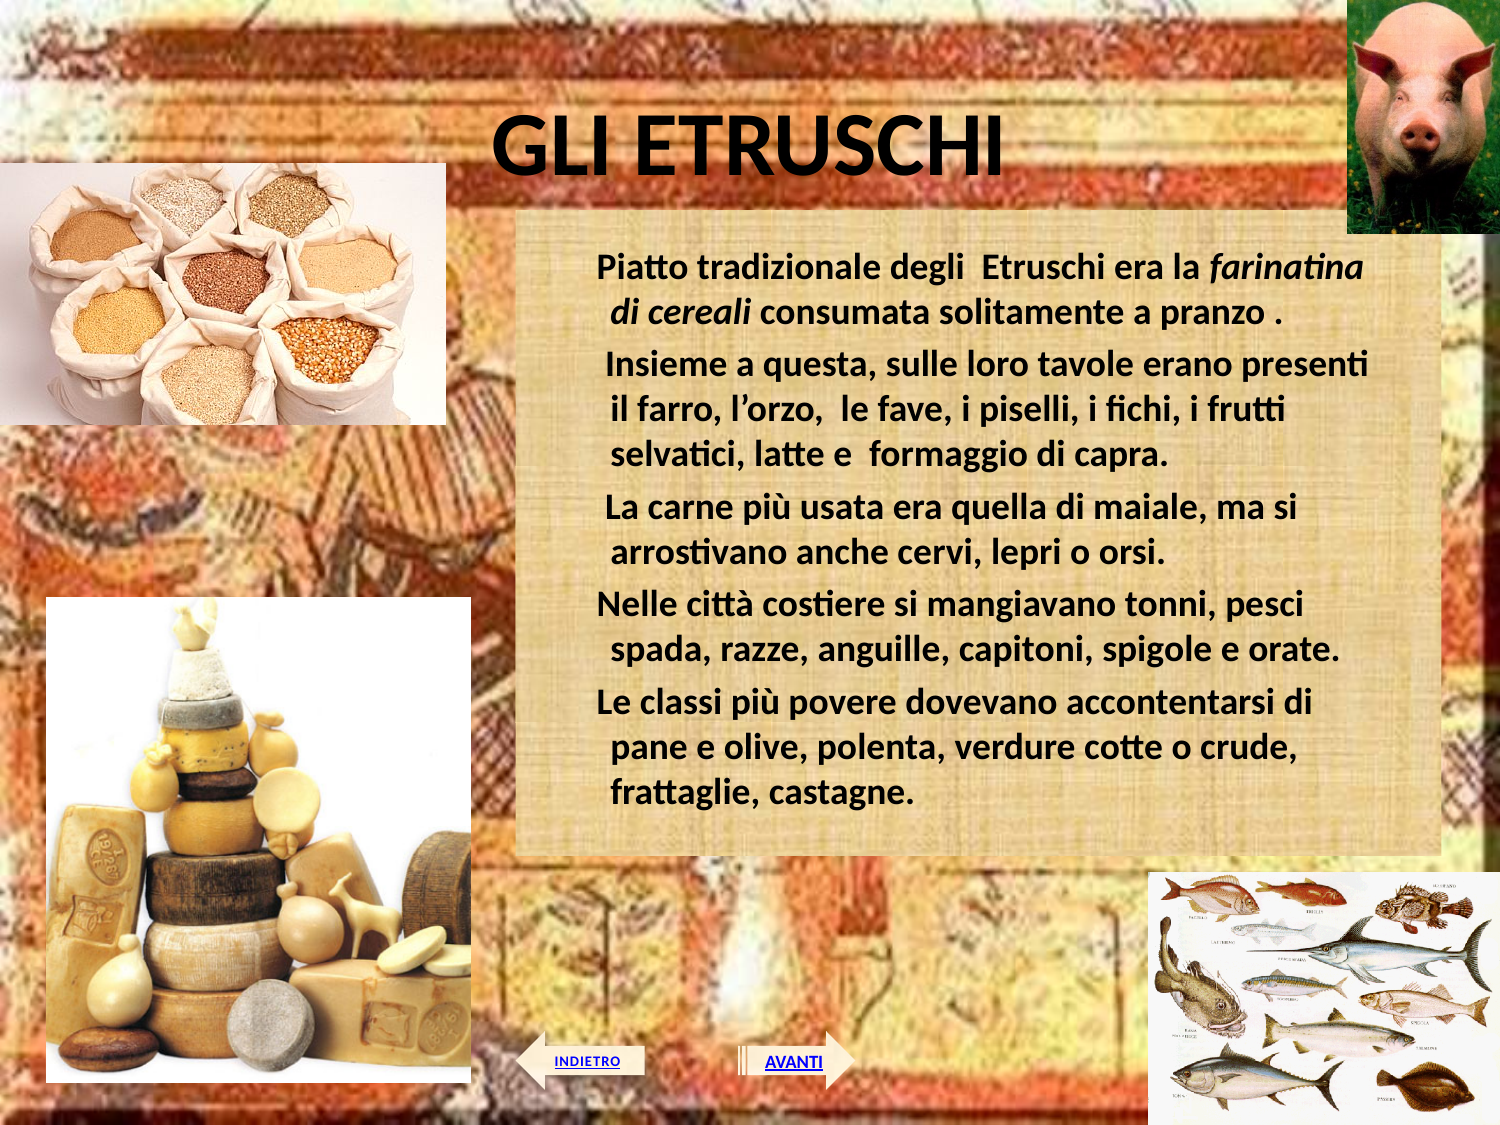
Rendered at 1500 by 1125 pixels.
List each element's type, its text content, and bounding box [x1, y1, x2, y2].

title GLI ETRUSCHI [75, 45, 1342, 233]
text_box [514, 233, 1443, 857]
list Piatto tradizionale degli Etruschi era la farinatina di cereali consumata solitamente a pranzo . Insieme a questa, sulle loro tavole erano presenti il farro, l’orzo, le fave, i piselli, i fichi, i frutti selvatici, latte e formaggio di capra. La carne più usata era quella di maiale, ma si arrostivano anche cervi, lepri o orsi. Nelle città costiere si mangiavano tonni, pesci spada, razze, anguille, capitoni, spigole e orate. Le classi più povere dovevano accontentarsi di pane e olive, polenta, verdure cotte o crude, frattaglie, castagne. [539, 234, 1402, 821]
text_box AVANTI [736, 1029, 858, 1092]
picture [0, 0, 1500, 1125]
text_box INDIETRO [515, 1030, 646, 1091]
